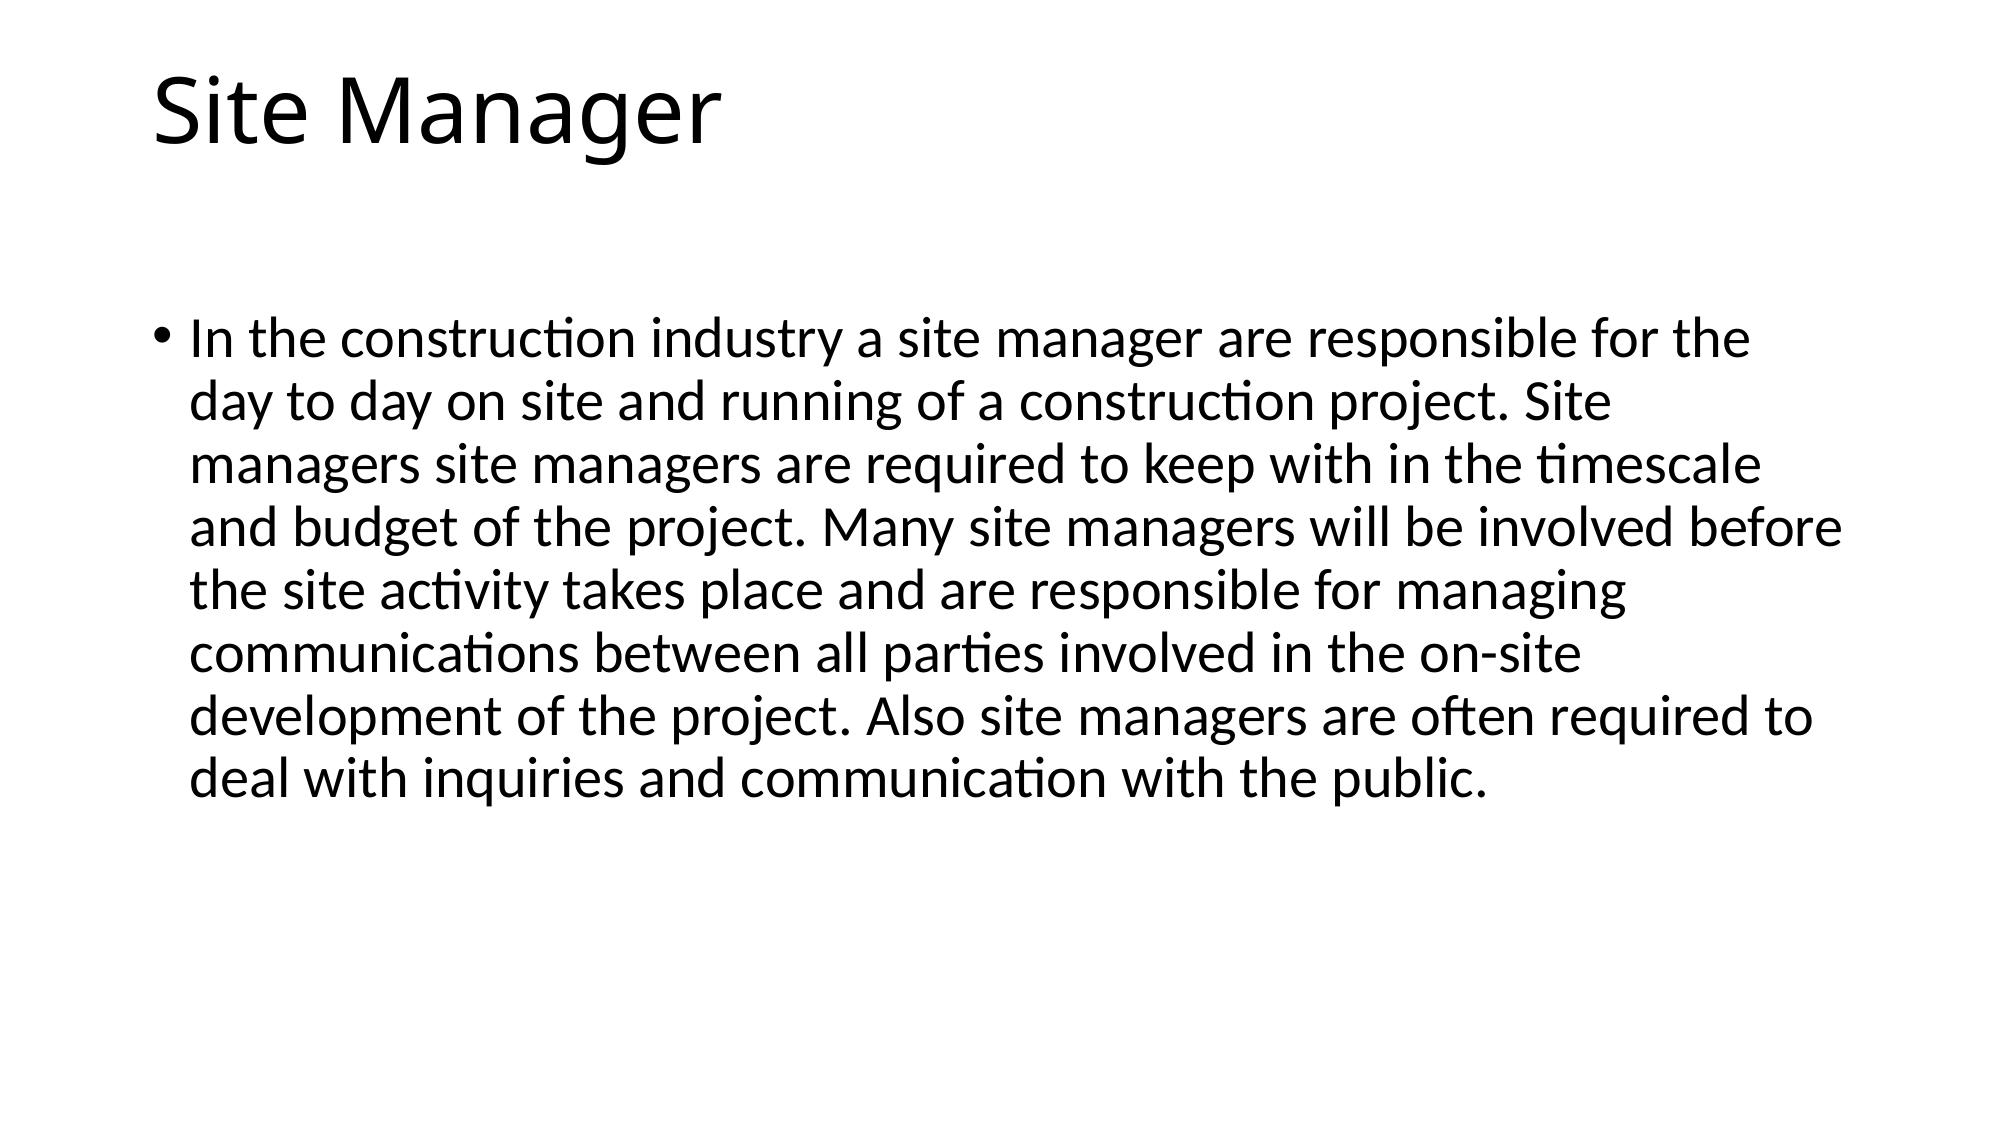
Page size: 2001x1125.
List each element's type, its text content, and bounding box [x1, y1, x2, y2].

title Site Manager [137, 59, 1863, 278]
list In the construction industry a site manager are responsible for the day to day on site and running of a construction project. Site managers site managers are required to keep with in the timescale and budget of the project. Many site managers will be involved before the site activity takes place and are responsible for managing communications between all parties involved in the on-site development of the project. Also site managers are often required to deal with inquiries and communication with the public. [137, 299, 1863, 1014]
